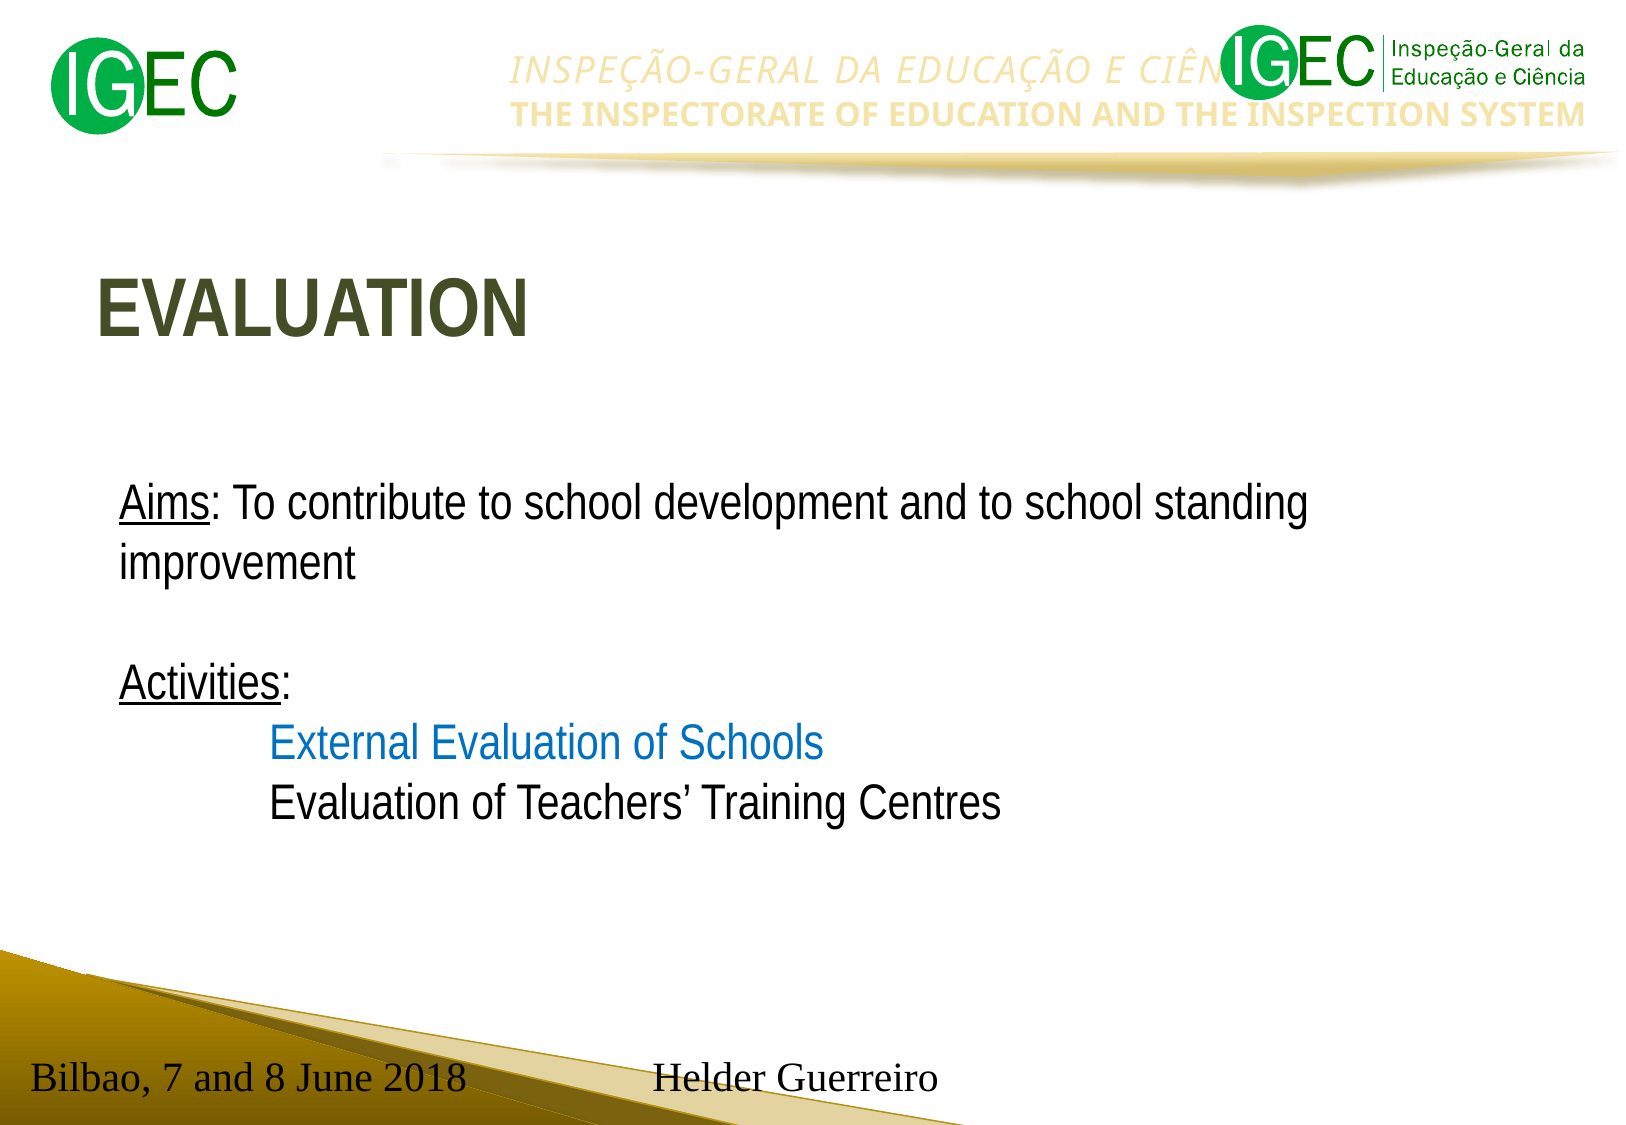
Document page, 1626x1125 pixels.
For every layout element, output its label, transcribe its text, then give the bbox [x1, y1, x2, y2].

footer Helder Guerreiro [637, 1042, 1153, 1103]
text_box Aims: To contribute to school development and to school standing improvement Activities: External Evaluation of Schools Evaluation of Teachers’ Training Centres [104, 402, 1517, 897]
picture [1220, 24, 1585, 101]
text_box [419, 287, 1100, 382]
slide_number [15, 1042, 510, 1103]
title EVALUATION [81, 209, 1544, 398]
